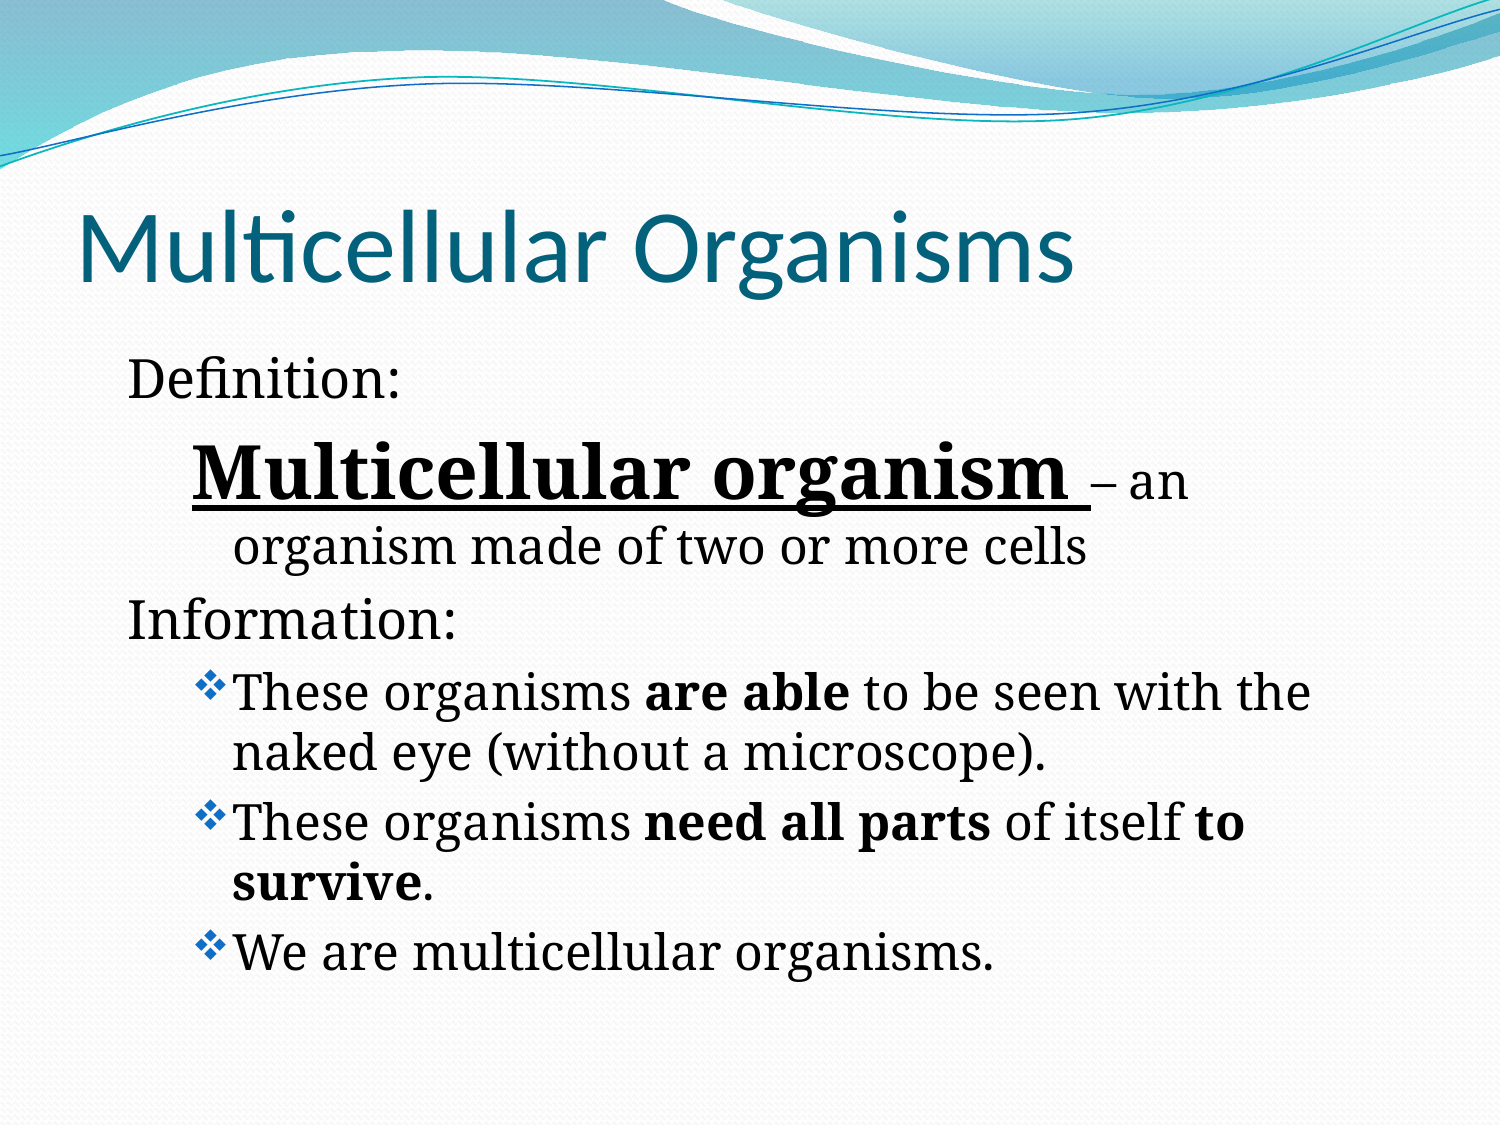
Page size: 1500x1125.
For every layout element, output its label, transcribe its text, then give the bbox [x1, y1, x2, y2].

title Multicellular Organisms [75, 115, 1425, 303]
list Definition: Multicellular organism – an organism made of two or more cells Information: These organisms are able to be seen with the naked eye (without a microscope). These organisms need all parts of itself to survive. We are multicellular organisms. [112, 337, 1388, 1063]
